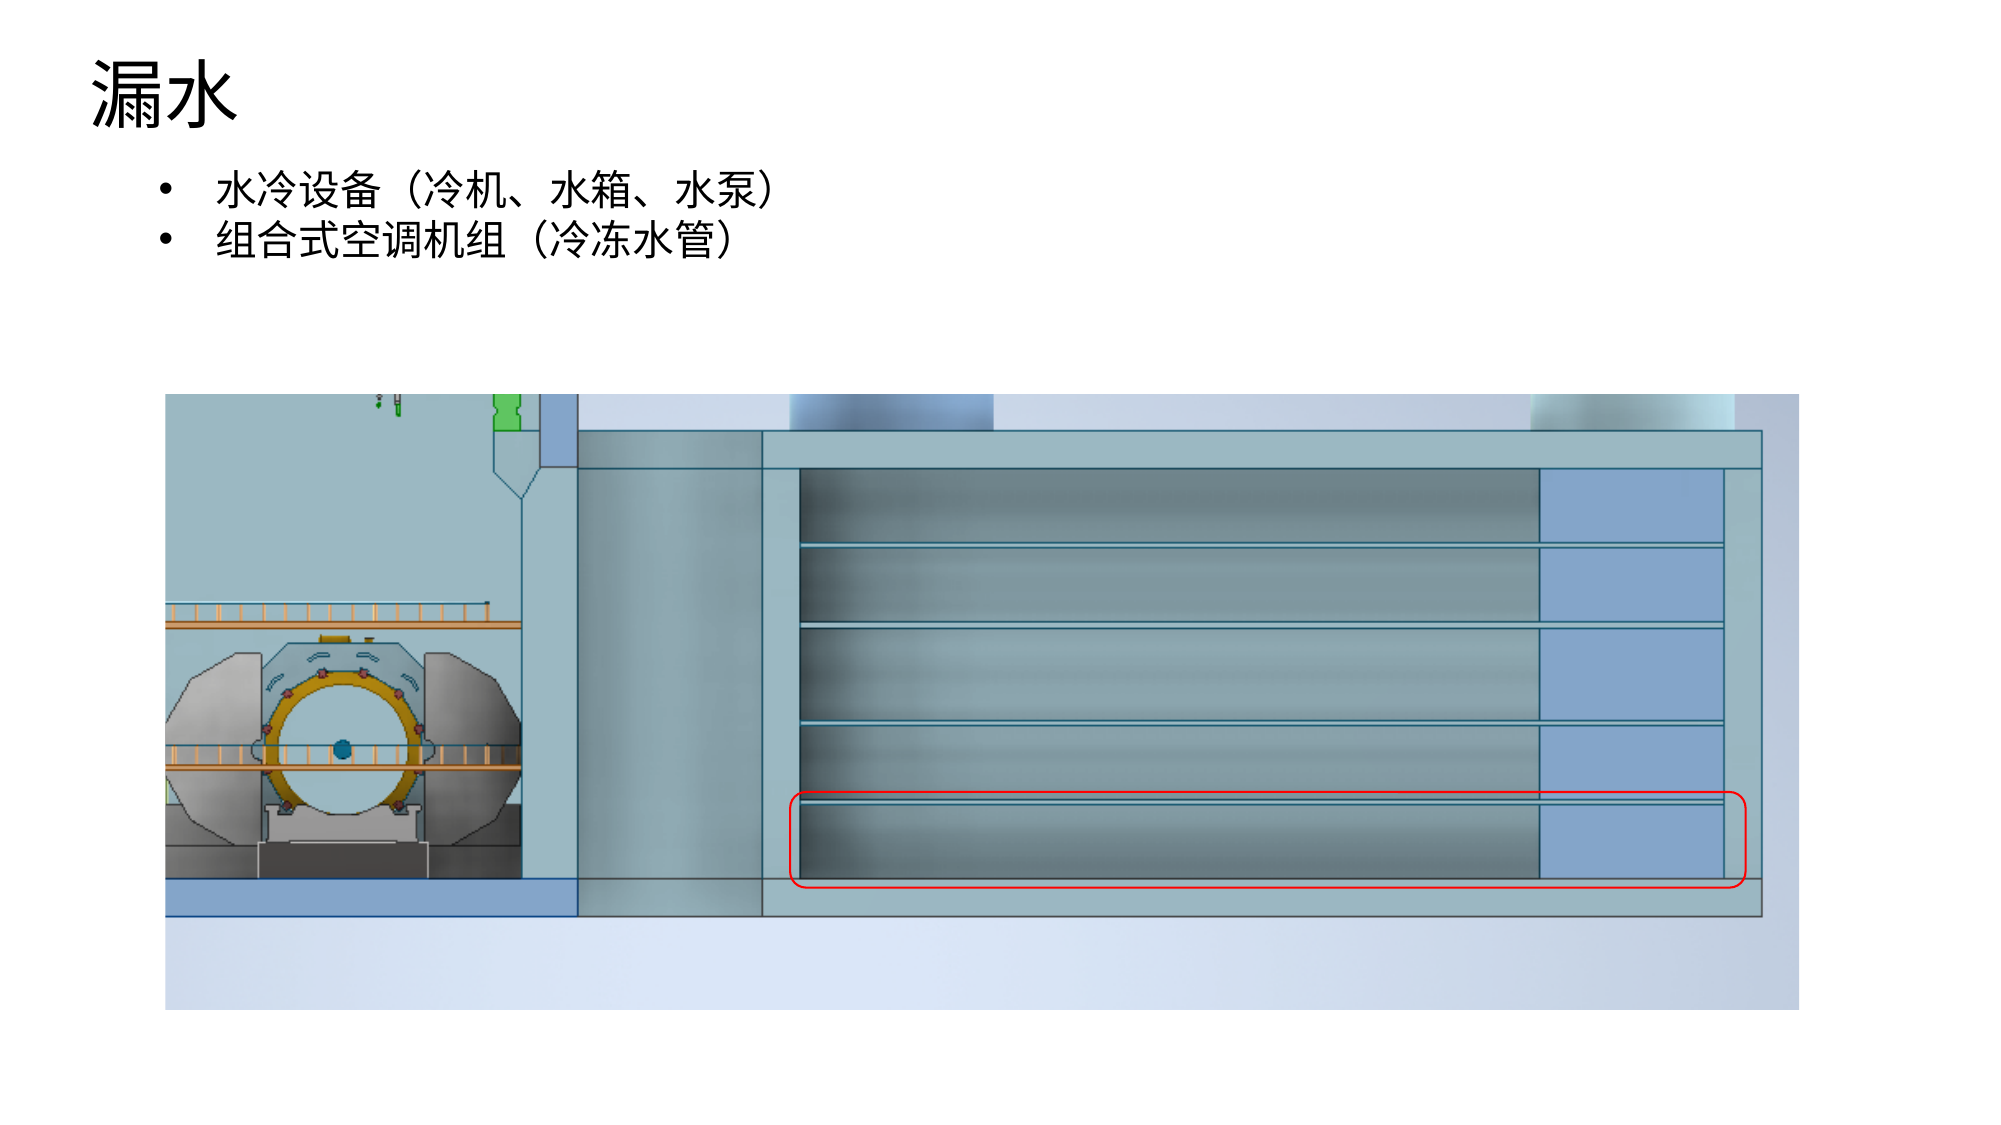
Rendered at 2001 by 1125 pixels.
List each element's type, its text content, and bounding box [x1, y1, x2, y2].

title 漏水 [74, 40, 1800, 157]
picture [164, 394, 1800, 1011]
text_box 水冷设备（冷机、水箱、水泵） 组合式空调机组（冷冻水管） [143, 156, 1910, 271]
